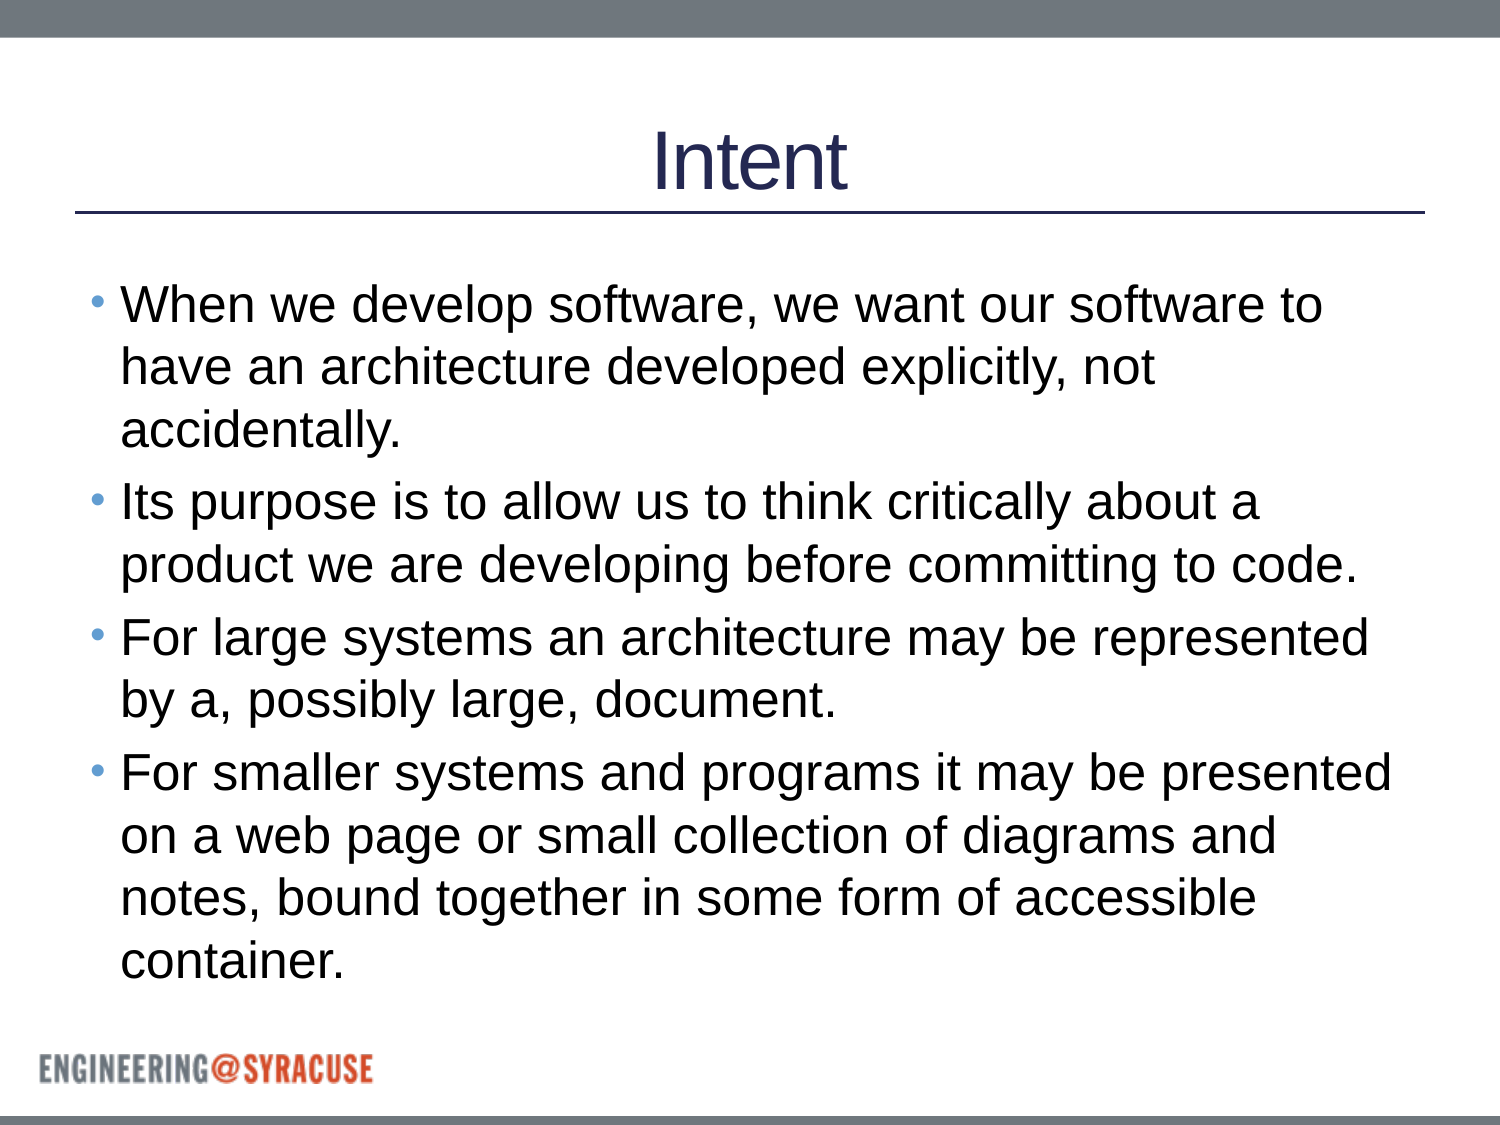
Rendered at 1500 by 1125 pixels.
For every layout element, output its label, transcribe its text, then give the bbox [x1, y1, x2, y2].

title Intent [75, 75, 1425, 238]
picture [39, 1053, 374, 1084]
list When we develop software, we want our software to have an architecture developed explicitly, not accidentally. Its purpose is to allow us to think critically about a product we are developing before committing to code. For large systems an architecture may be represented by a, possibly large, document. For smaller systems and programs it may be presented on a web page or small collection of diagrams and notes, bound together in some form of accessible container. [75, 262, 1425, 1063]
